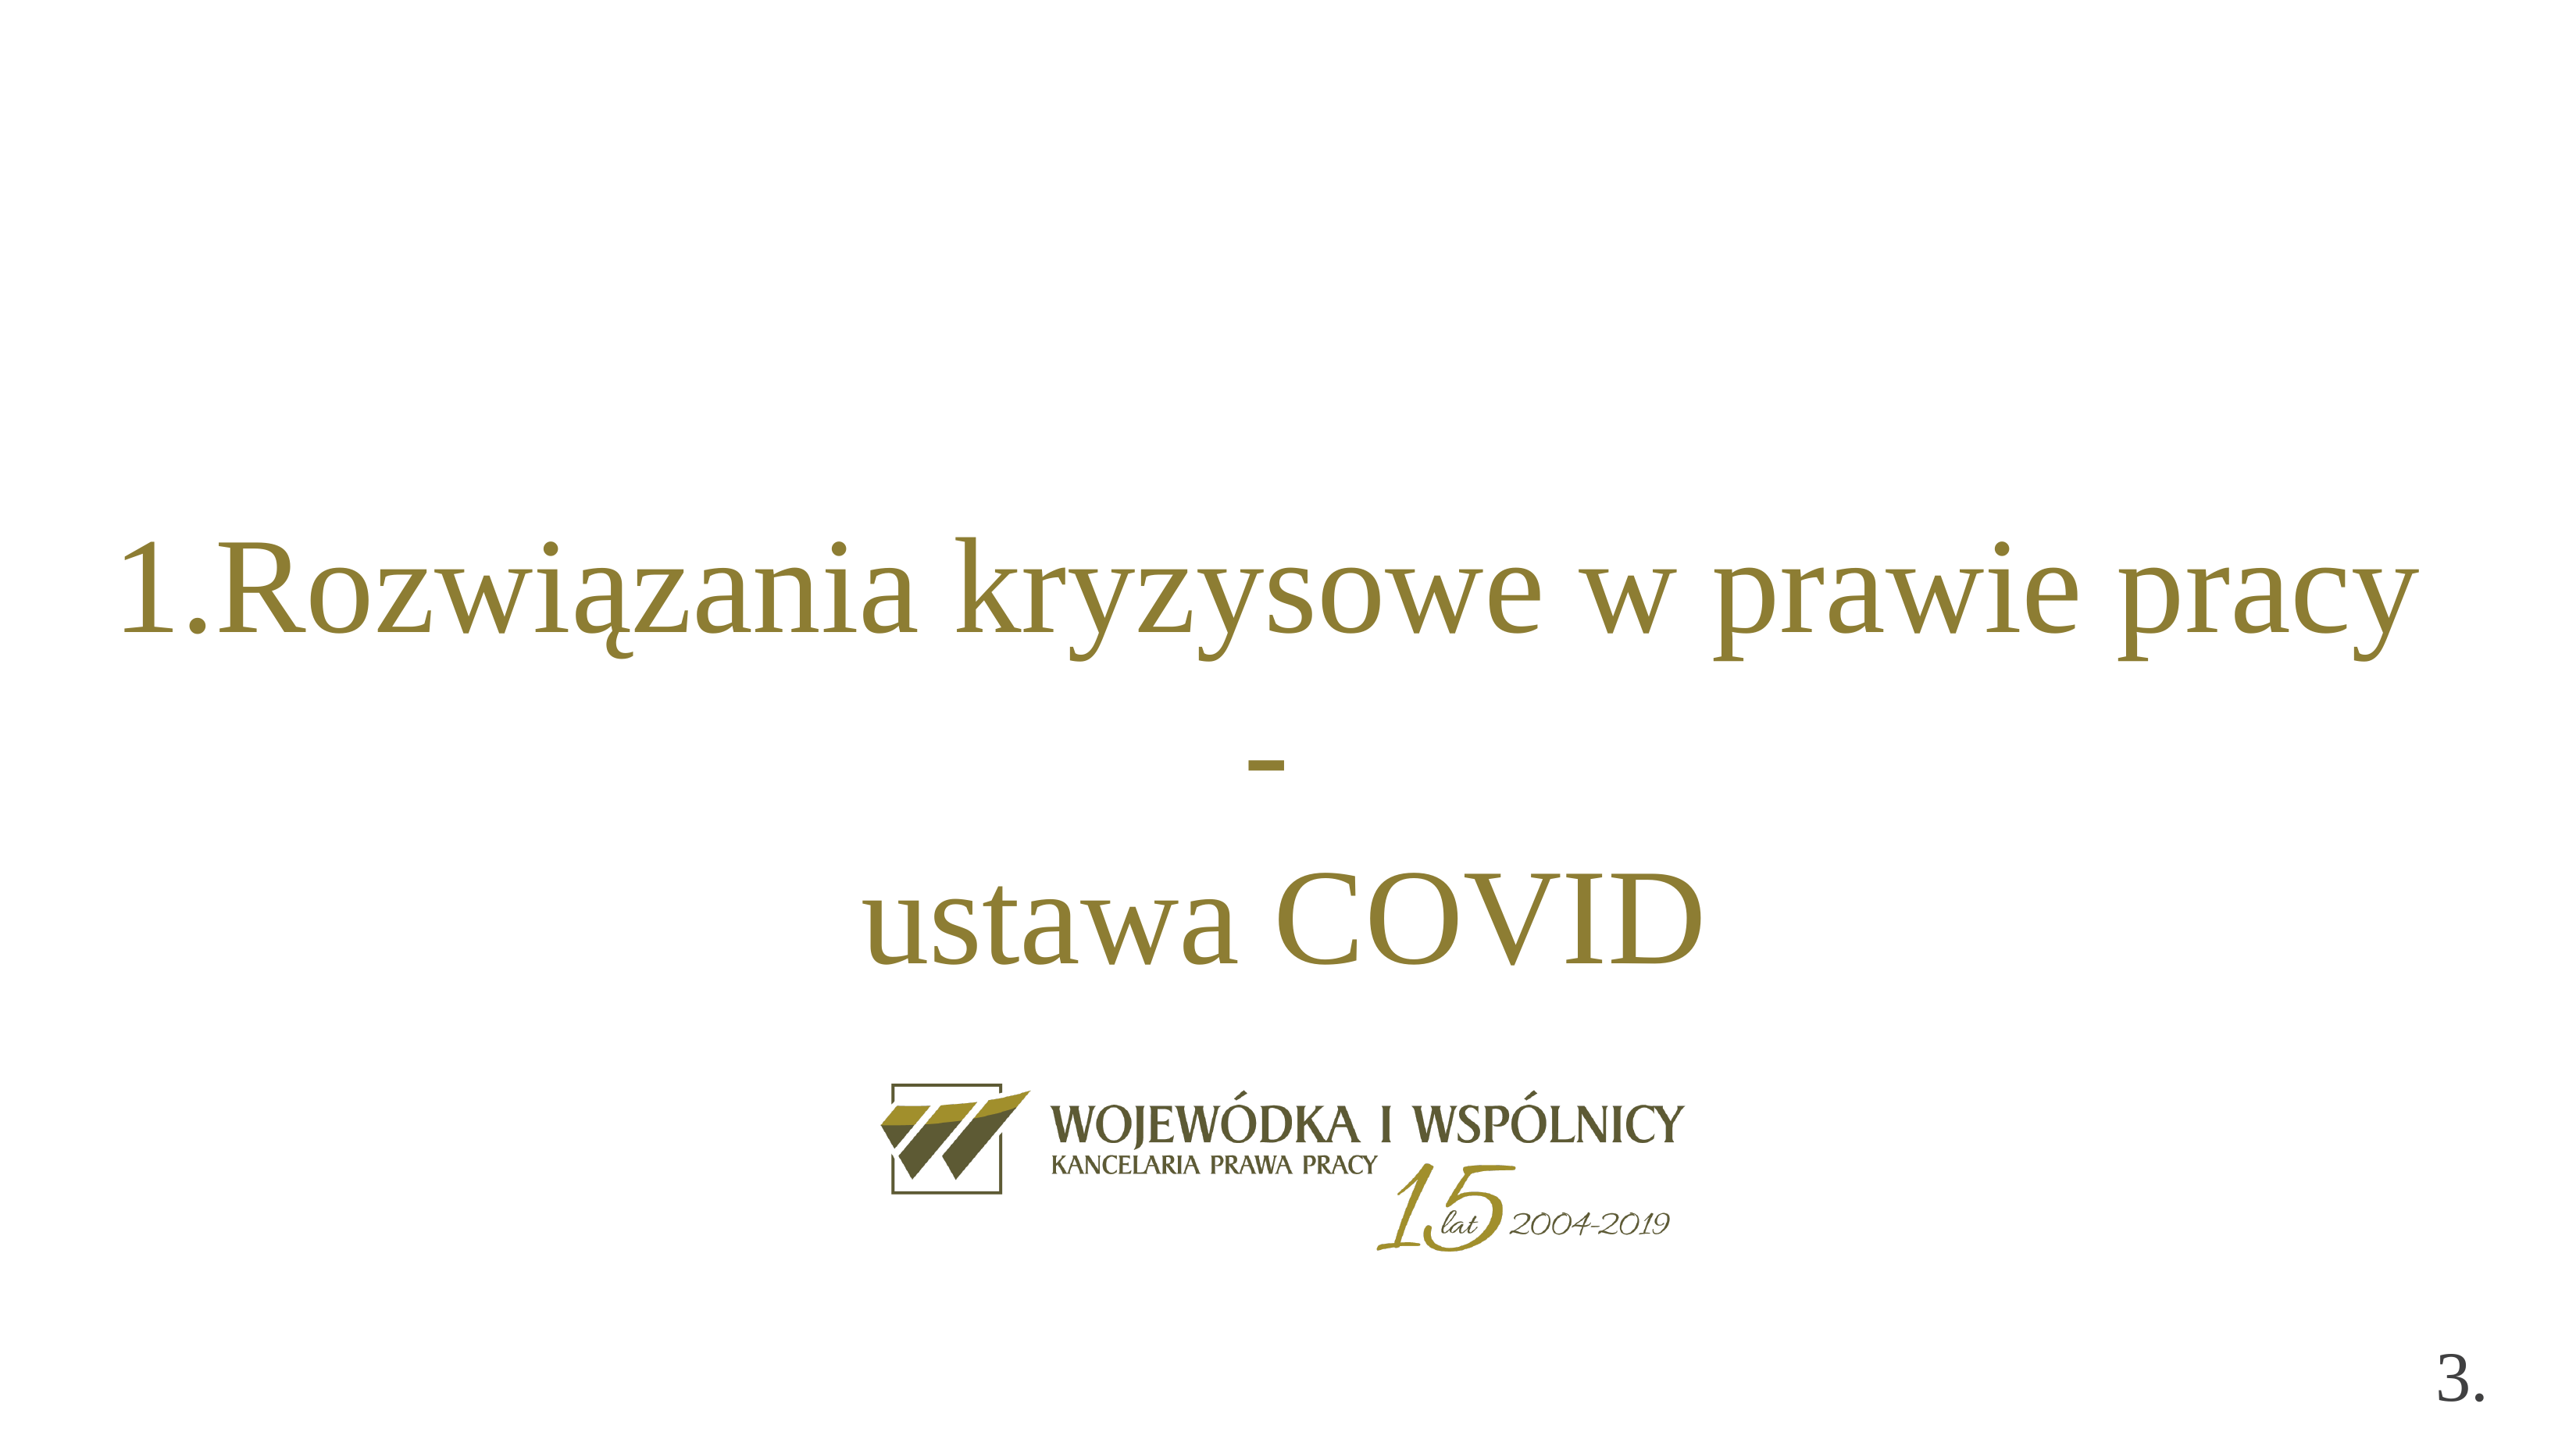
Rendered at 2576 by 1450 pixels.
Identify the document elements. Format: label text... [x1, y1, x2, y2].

picture [788, 929, 1779, 1362]
slide_number 3. [2432, 1336, 2537, 1450]
text_box 1.Rozwiązania kryzysowe w prawie pracy - ustawa COVID [704, 490, 1864, 686]
